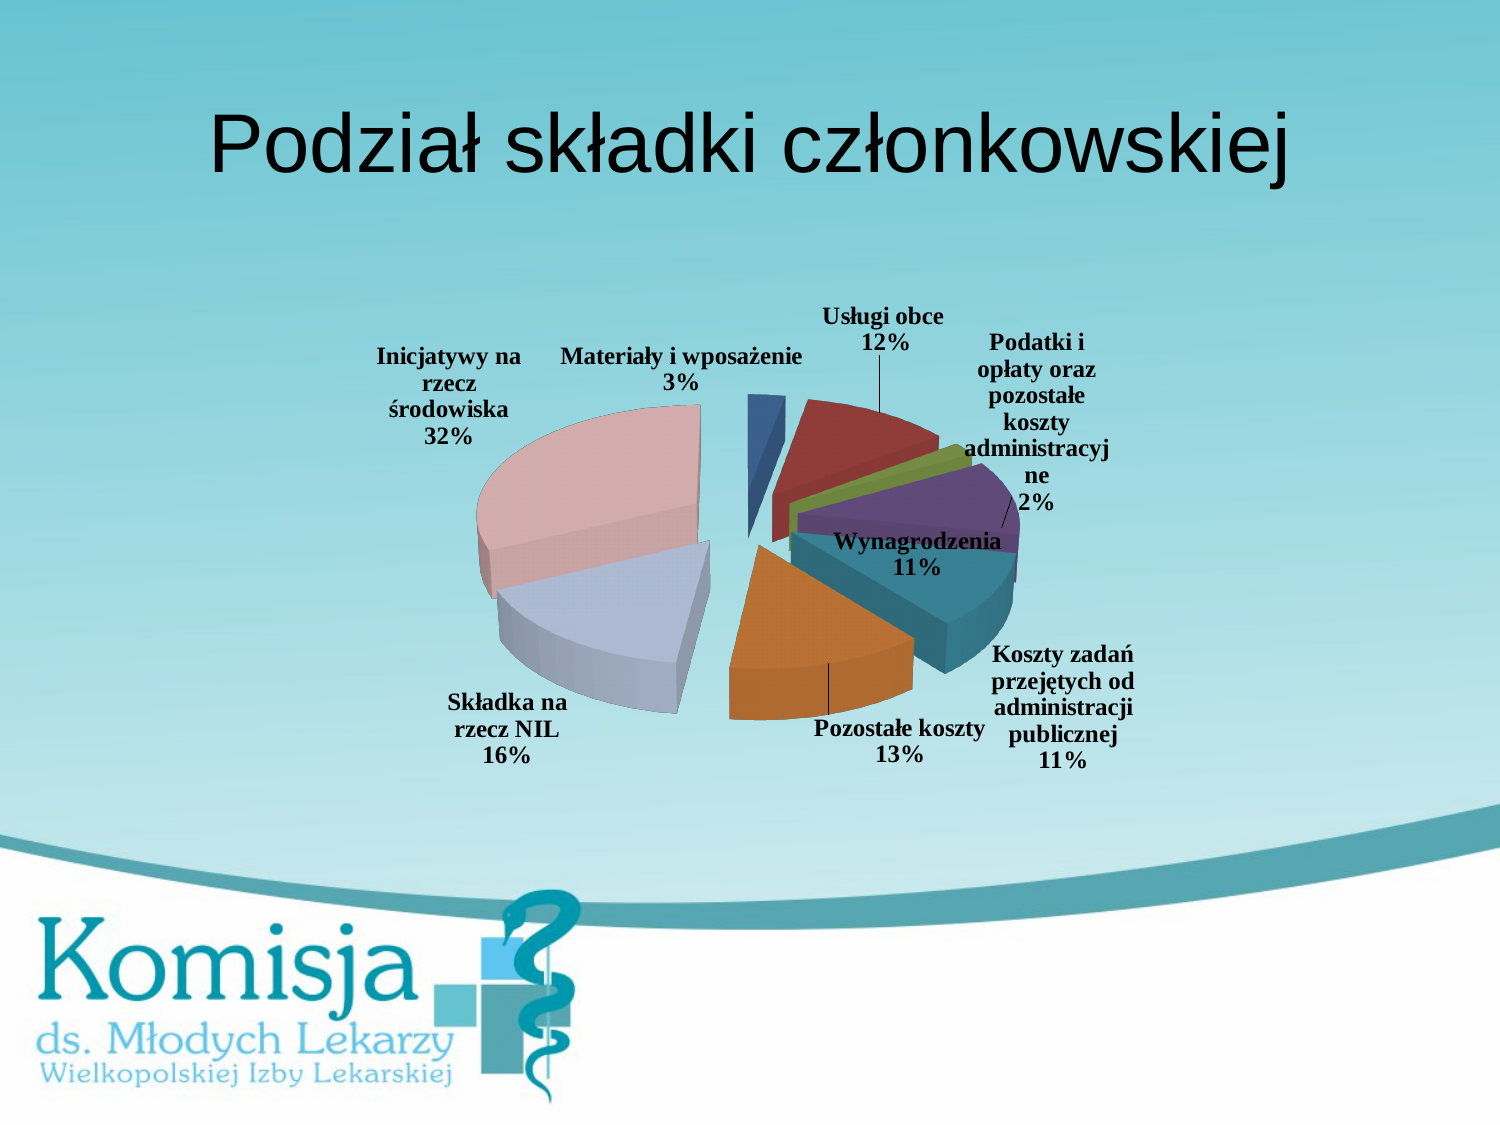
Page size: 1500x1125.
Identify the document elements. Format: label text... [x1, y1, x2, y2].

picture [0, 0, 1500, 1125]
chart [267, 248, 1233, 876]
title Podział składki członkowskiej [75, 45, 1425, 233]
